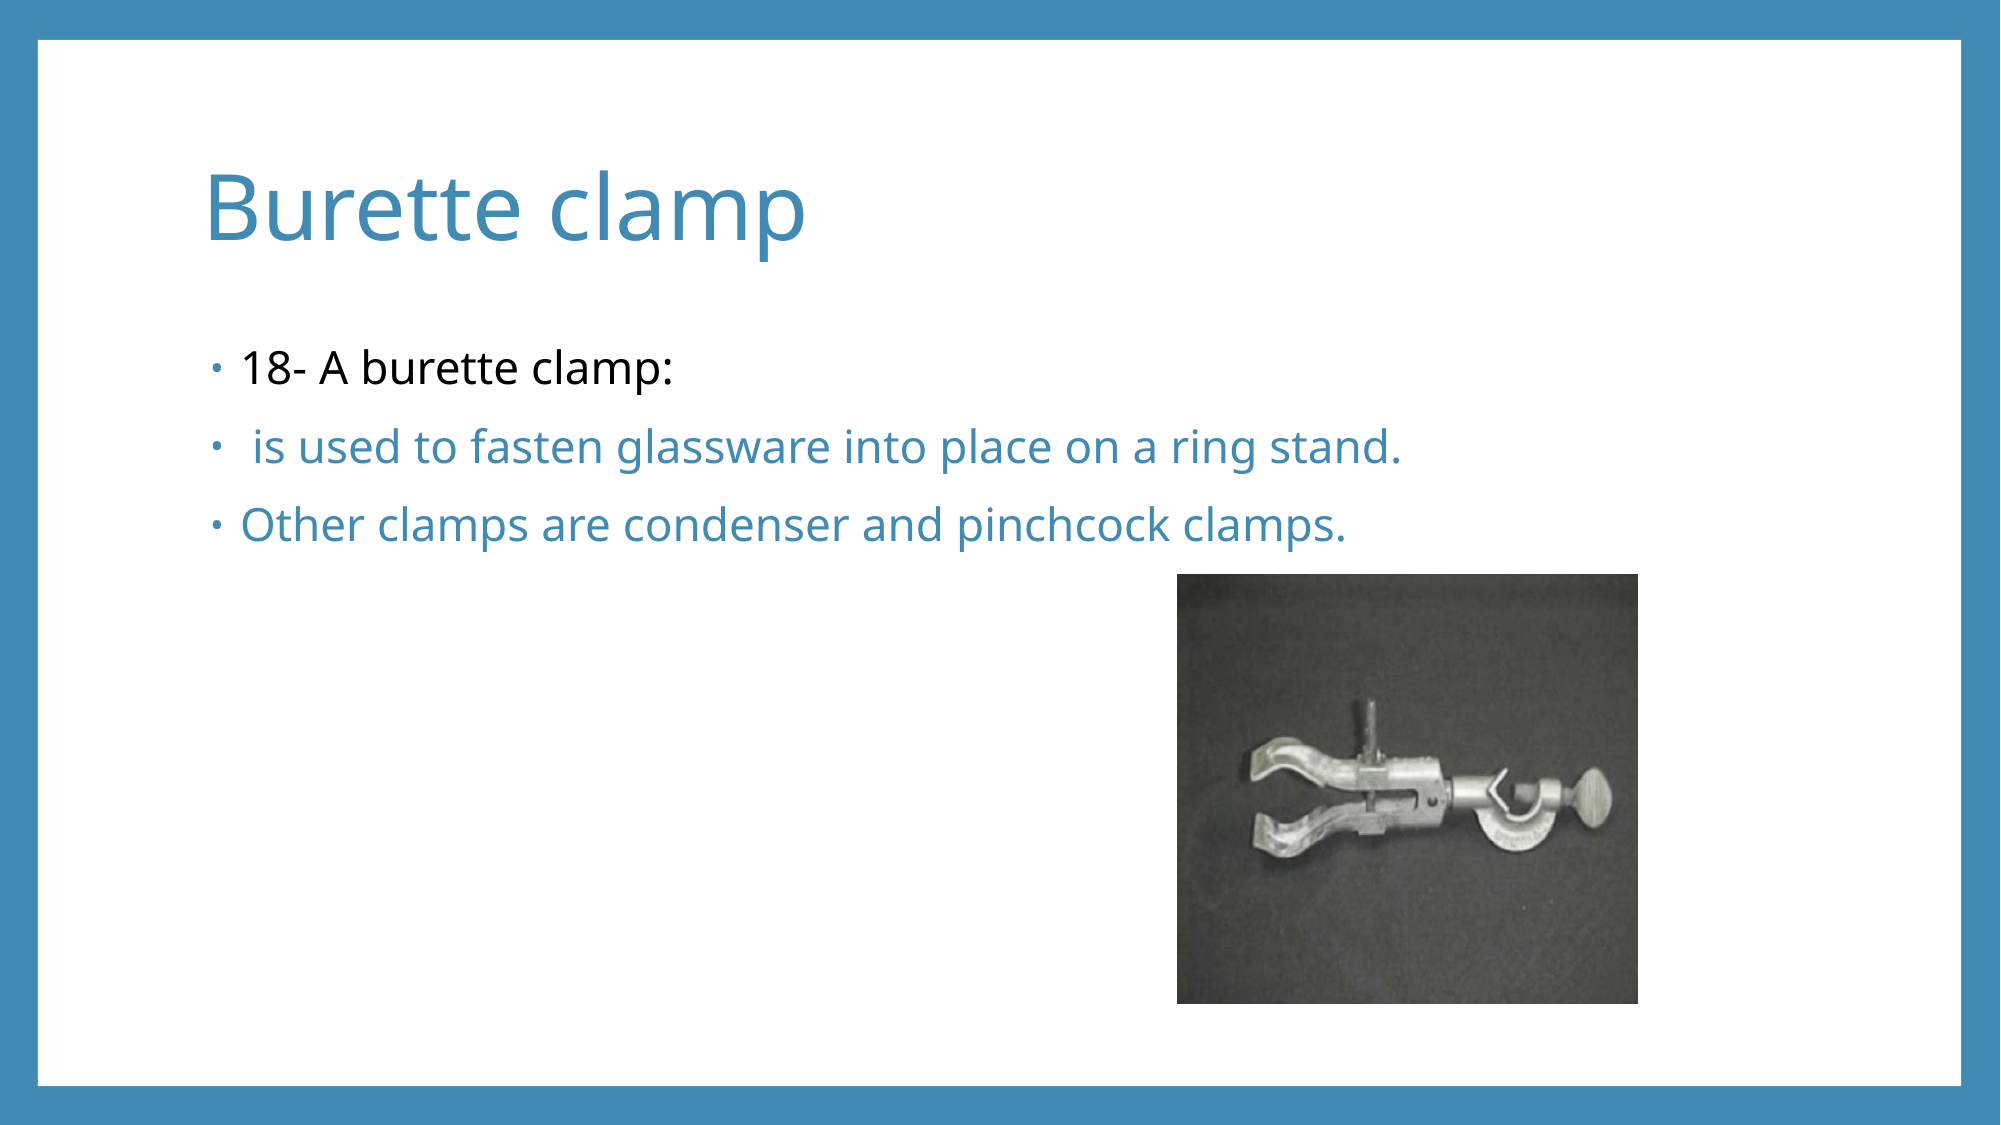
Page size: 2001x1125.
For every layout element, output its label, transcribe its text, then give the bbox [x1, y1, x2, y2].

title Burette clamp [187, 99, 1808, 323]
picture [1176, 573, 1639, 1004]
list 18- A burette clamp: is used to fasten glassware into place on a ring stand. Other clamps are condenser and pinchcock clamps. [187, 337, 1808, 1000]
